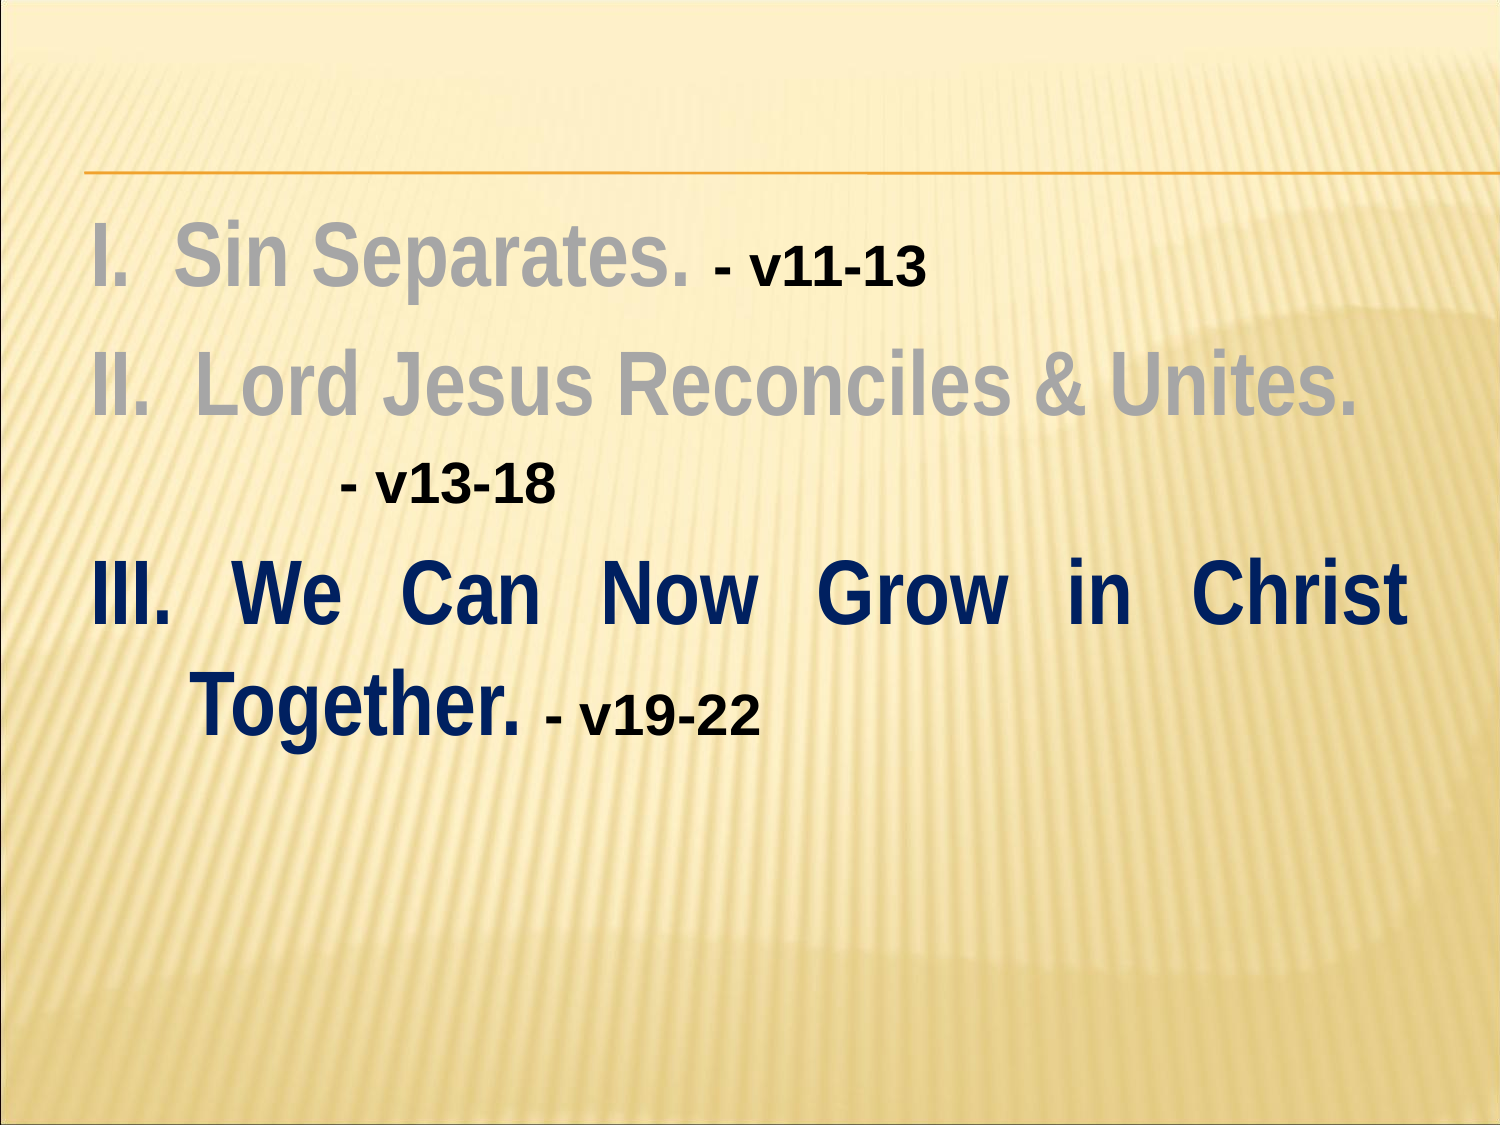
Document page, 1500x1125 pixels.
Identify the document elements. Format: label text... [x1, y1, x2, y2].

picture [0, 0, 1500, 1125]
list I. Sin Separates. - v11-13 II. Lord Jesus Reconciles & Unites. - v13-18 III. We Can Now Grow in Christ Together. - v19-22 [75, 187, 1425, 950]
